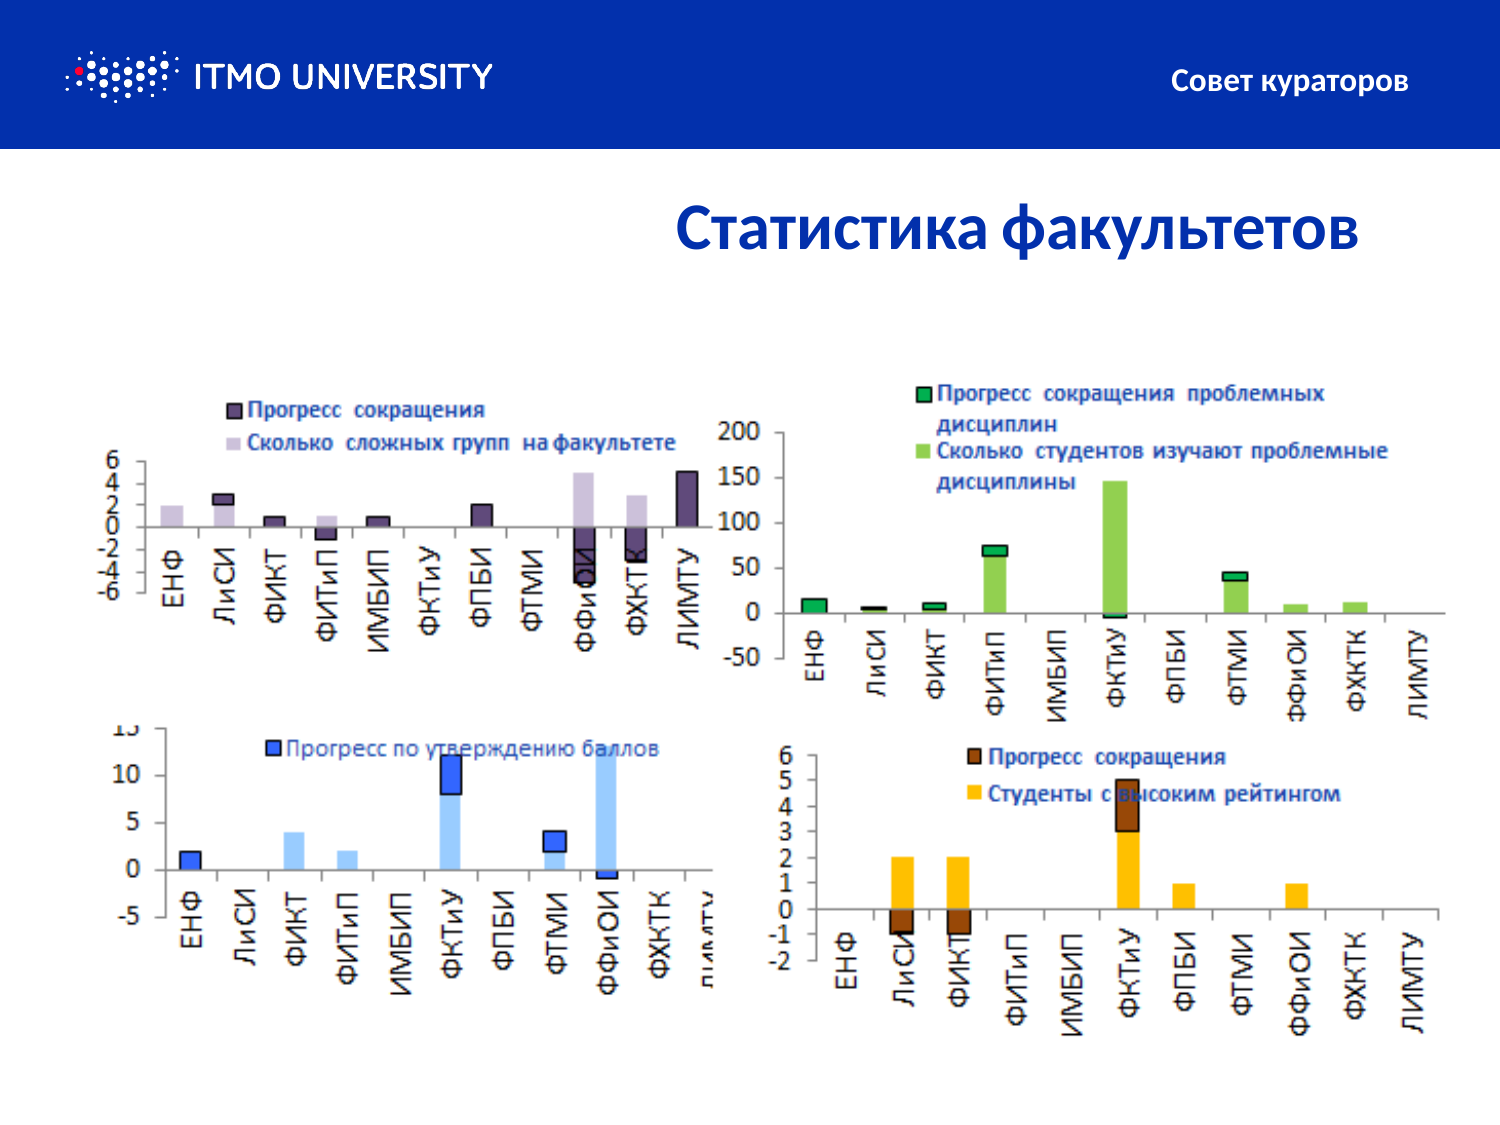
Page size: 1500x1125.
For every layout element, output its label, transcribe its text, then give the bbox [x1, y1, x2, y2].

picture [0, 0, 545, 149]
footer Совет кураторов [661, 48, 1425, 108]
picture [37, 310, 1486, 1108]
text_box Статистика факультетов [661, 175, 1465, 309]
